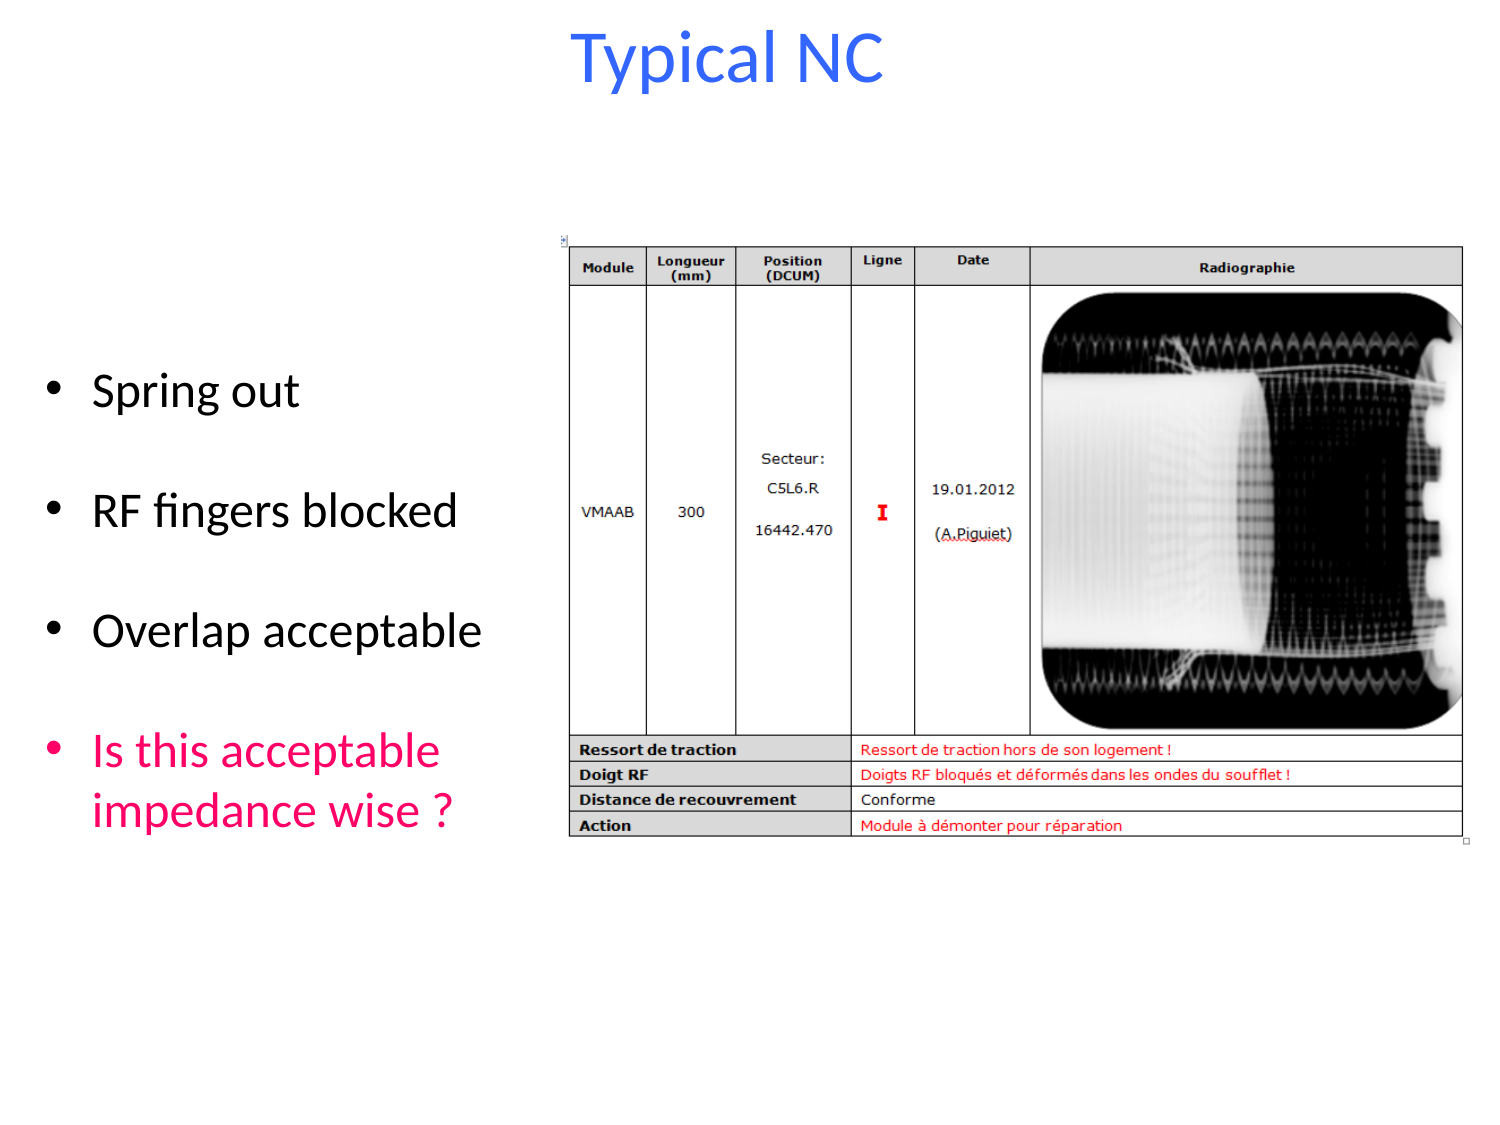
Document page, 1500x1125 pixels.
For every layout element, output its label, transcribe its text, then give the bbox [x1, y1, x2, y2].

text_box Spring out RF fingers blocked Overlap acceptable Is this acceptable impedance wise ? [30, 349, 556, 845]
text_box Typical NC [0, 0, 1456, 105]
picture [561, 235, 1471, 848]
